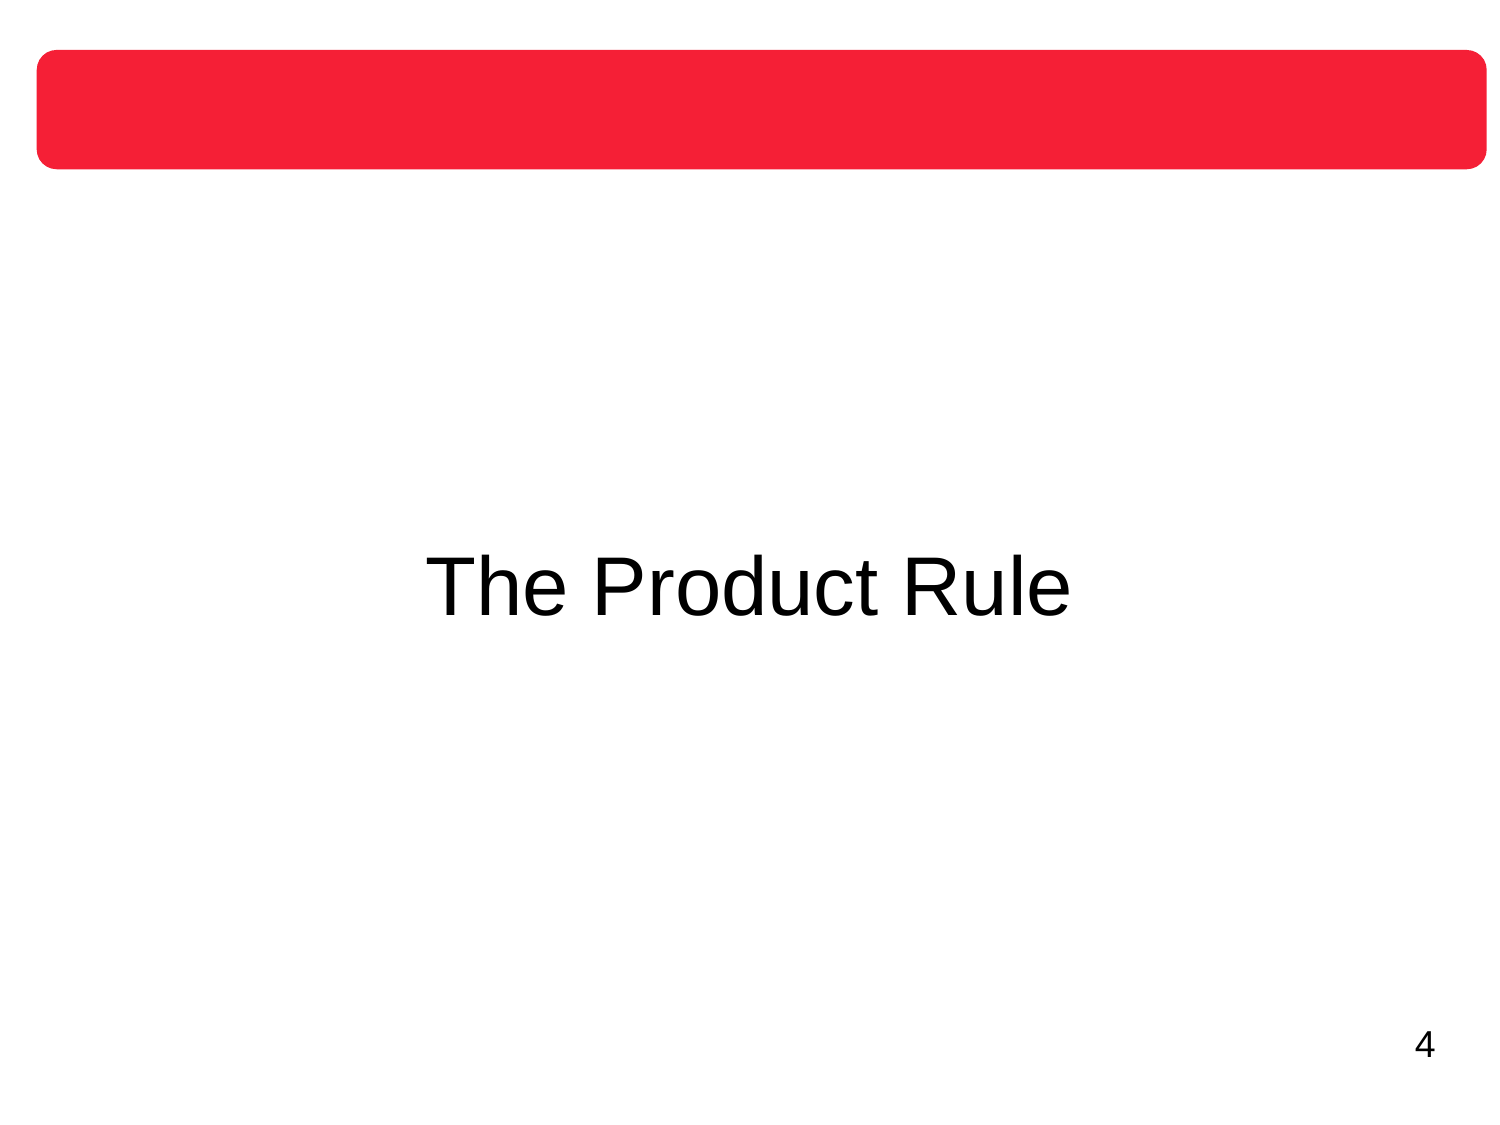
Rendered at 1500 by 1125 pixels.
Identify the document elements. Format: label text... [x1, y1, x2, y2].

text_box The Product Rule [74, 524, 1425, 675]
